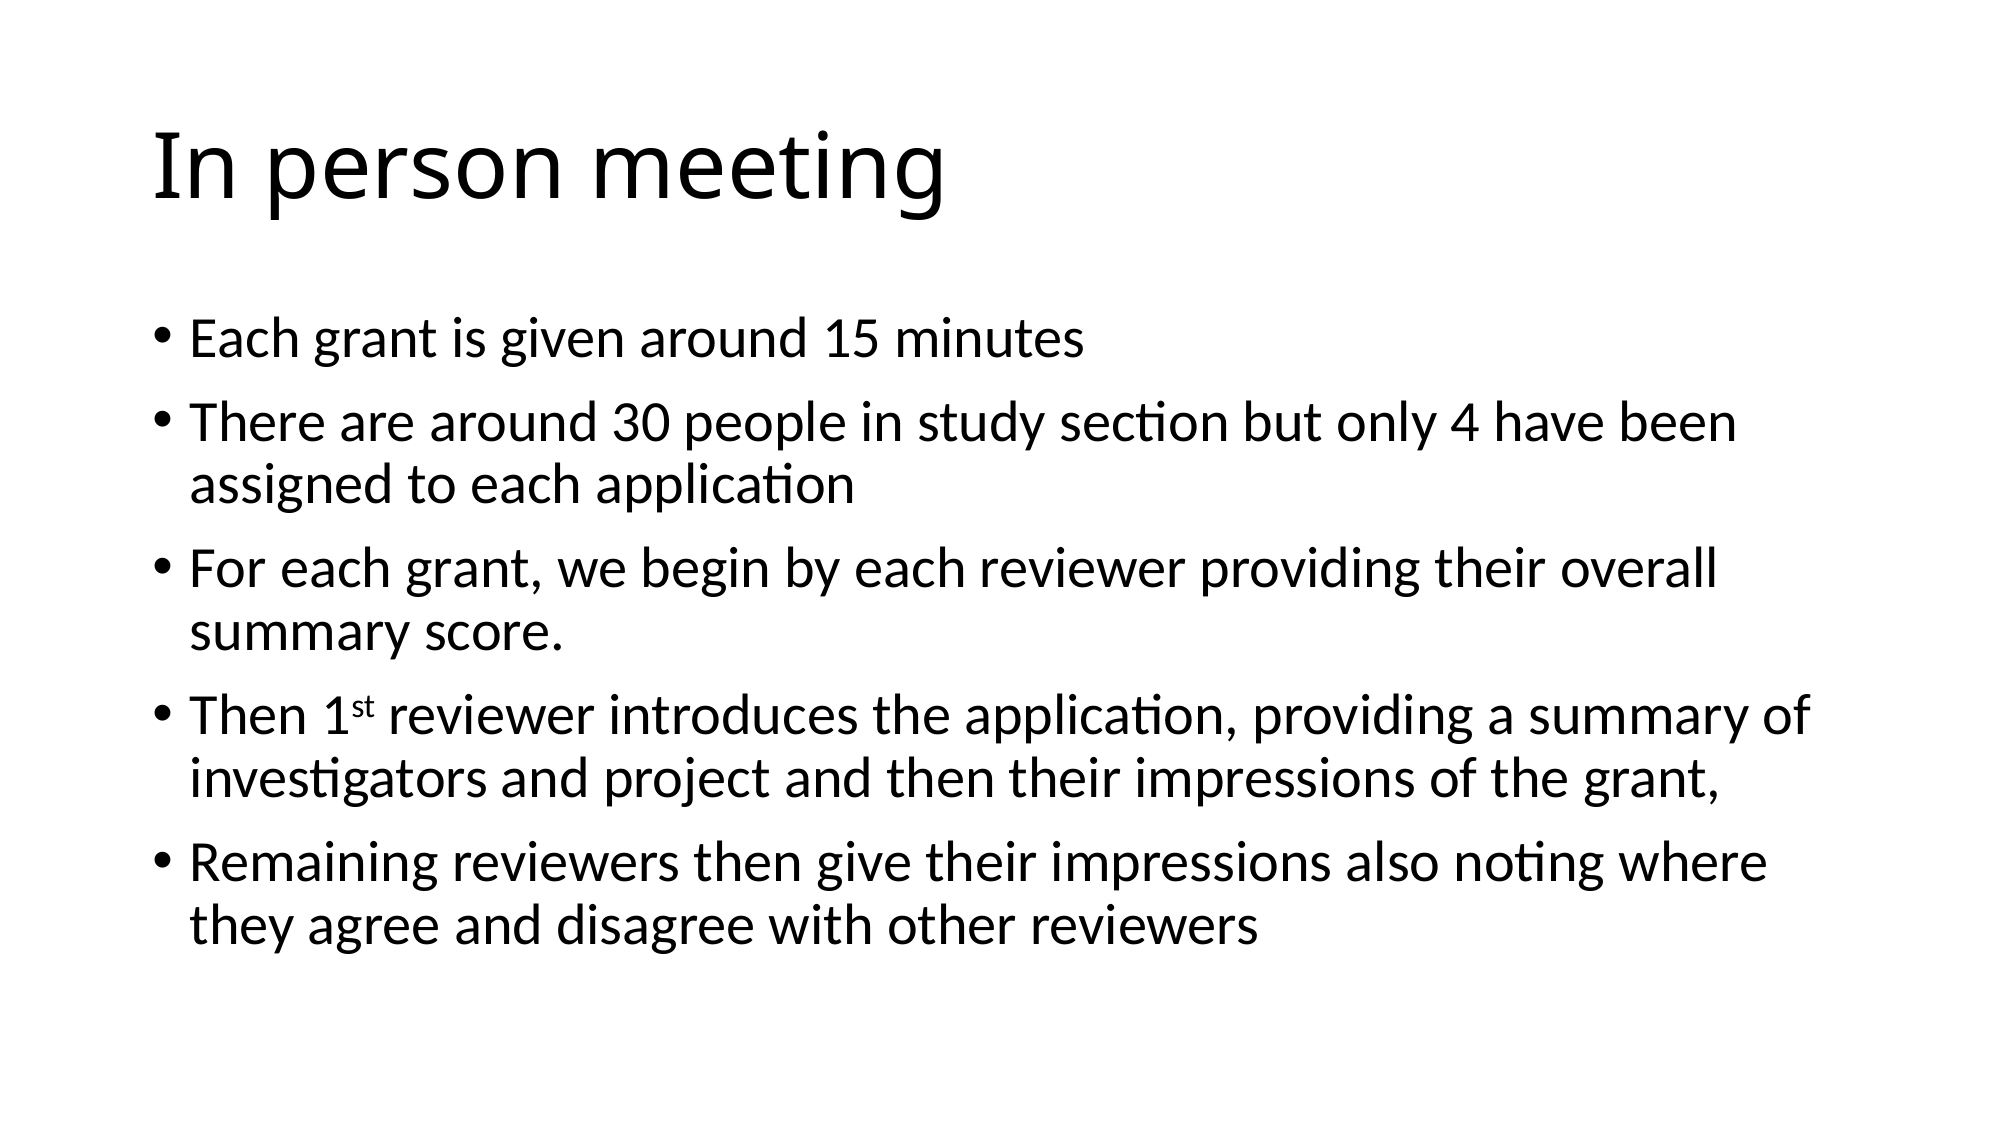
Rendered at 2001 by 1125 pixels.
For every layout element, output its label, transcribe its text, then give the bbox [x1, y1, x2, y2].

title In person meeting [137, 59, 1863, 278]
list Each grant is given around 15 minutes There are around 30 people in study section but only 4 have been assigned to each application For each grant, we begin by each reviewer providing their overall summary score. Then 1st reviewer introduces the application, providing a summary of investigators and project and then their impressions of the grant, Remaining reviewers then give their impressions also noting where they agree and disagree with other reviewers [137, 299, 1863, 1014]
